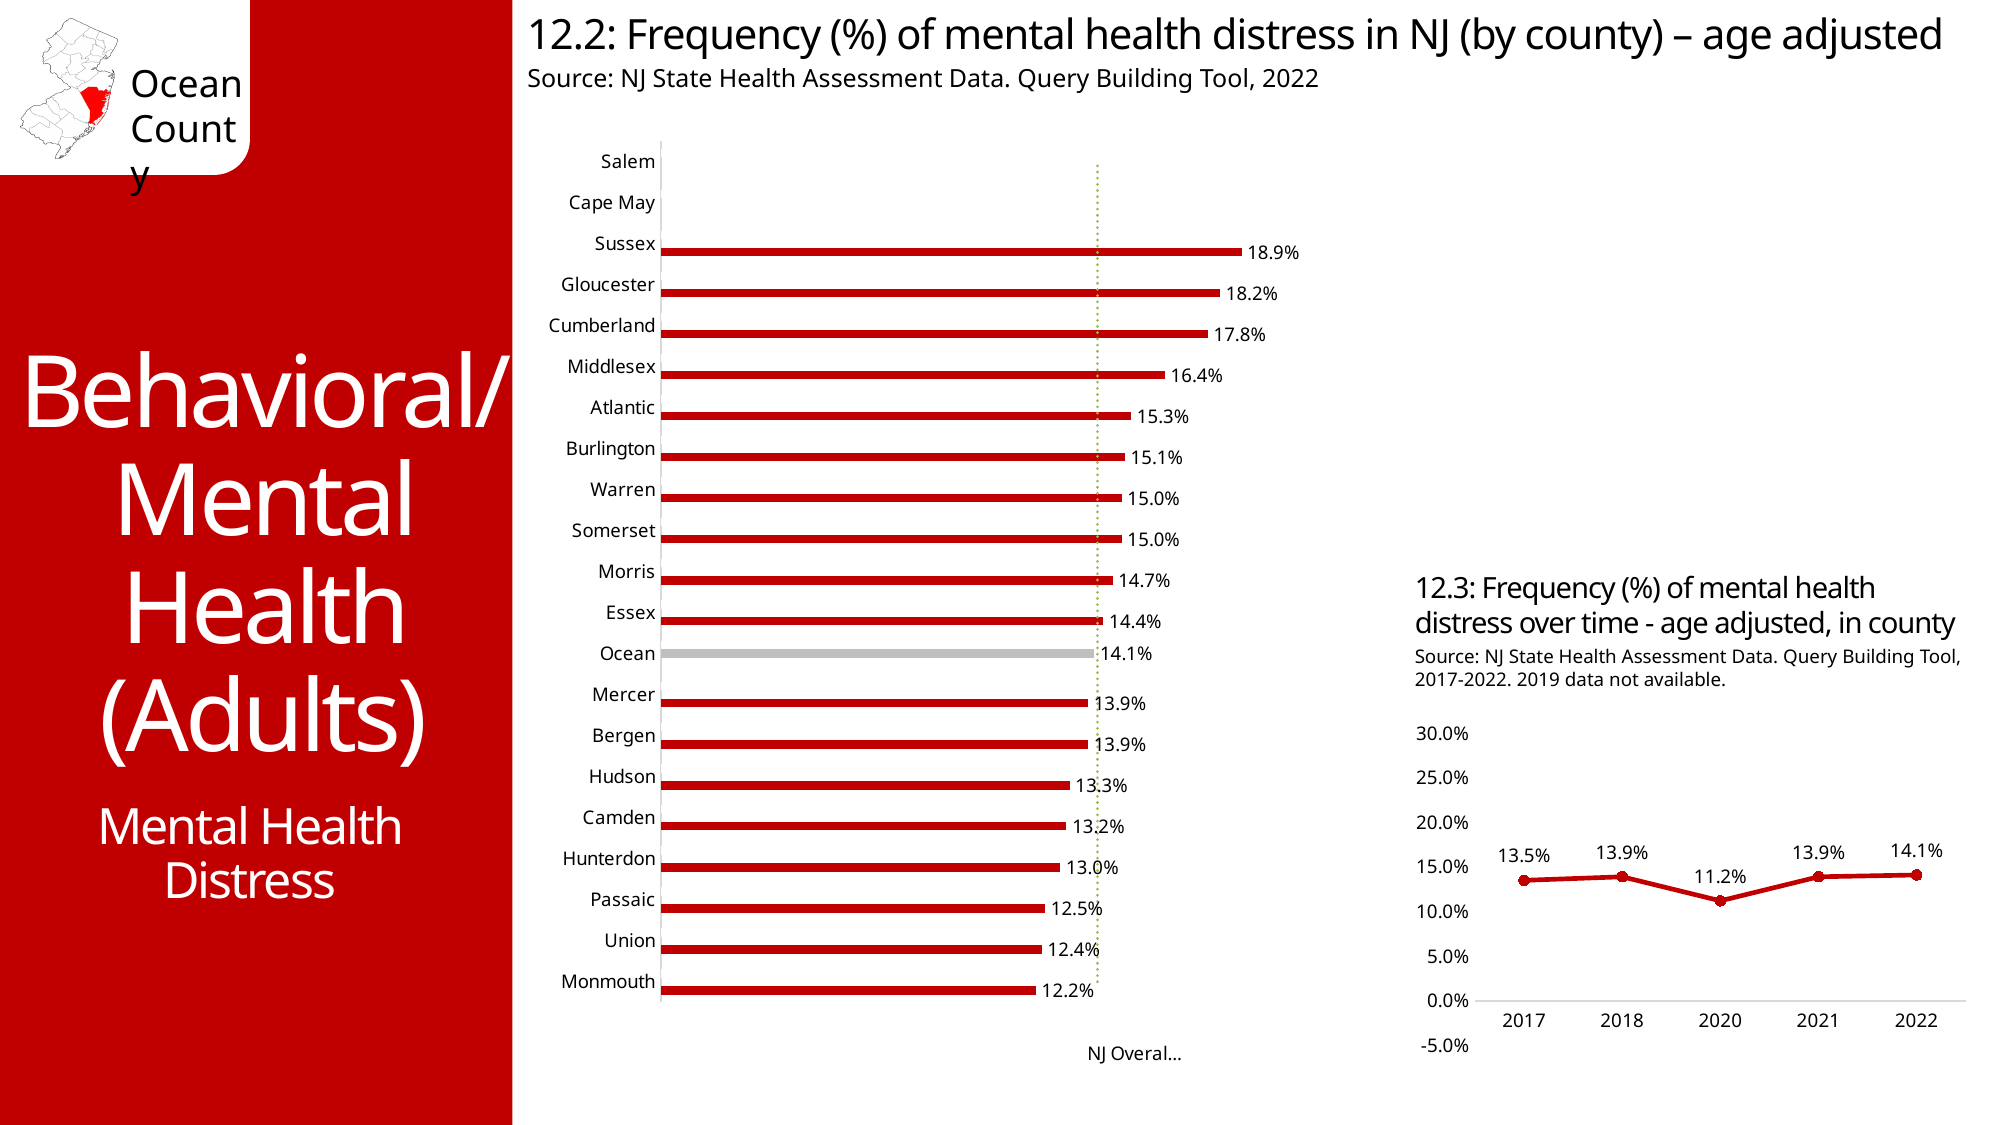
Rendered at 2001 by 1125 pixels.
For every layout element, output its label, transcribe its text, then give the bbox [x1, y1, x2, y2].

chart [533, 120, 1301, 1125]
picture [20, 18, 118, 142]
text_box Behavioral/ Mental Health (Adults) [0, 142, 528, 1043]
text_box 12.2: Frequency (%) of mental health distress in NJ (by county) – age adjusted [512, 0, 1992, 65]
chart [1378, 707, 1967, 1091]
text_box 12.3: Frequency (%) of mental health distress over time - age adjusted, in county [1399, 562, 1988, 637]
text_box Source: NJ State Health Assessment Data. Query Building Tool, 2022 [512, 55, 1891, 101]
text_box Source: NJ State Health Assessment Data. Query Building Tool, 2017-2022. 2019 data not available. [1399, 637, 1988, 698]
